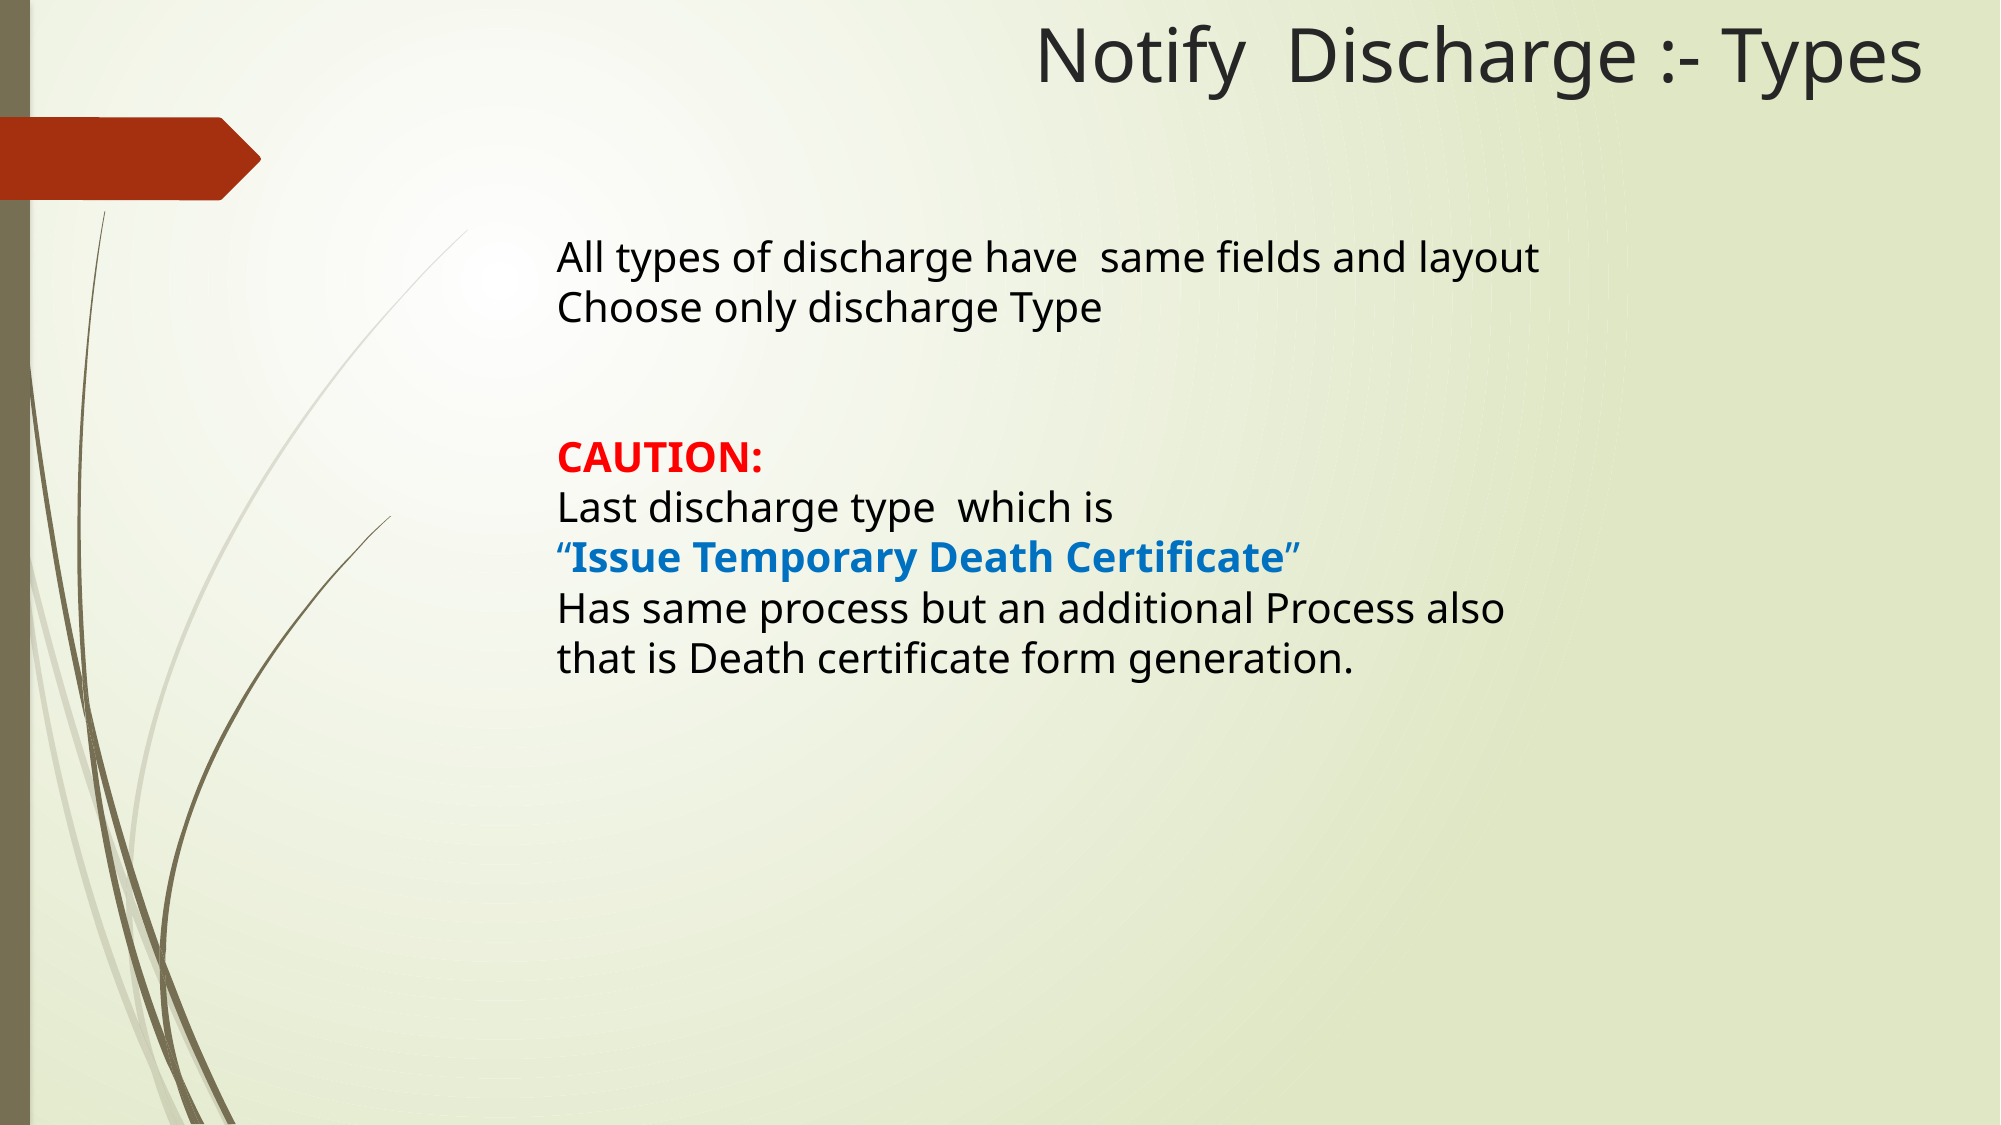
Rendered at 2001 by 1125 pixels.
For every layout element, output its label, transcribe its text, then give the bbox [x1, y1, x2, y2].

text_box All types of discharge have same fields and layout Choose only discharge Type CAUTION: Last discharge type which is “Issue Temporary Death Certificate” Has same process but an additional Process also that is Death certificate form generation. [541, 223, 1886, 689]
title Notify Discharge :- Types [1019, 0, 2000, 140]
